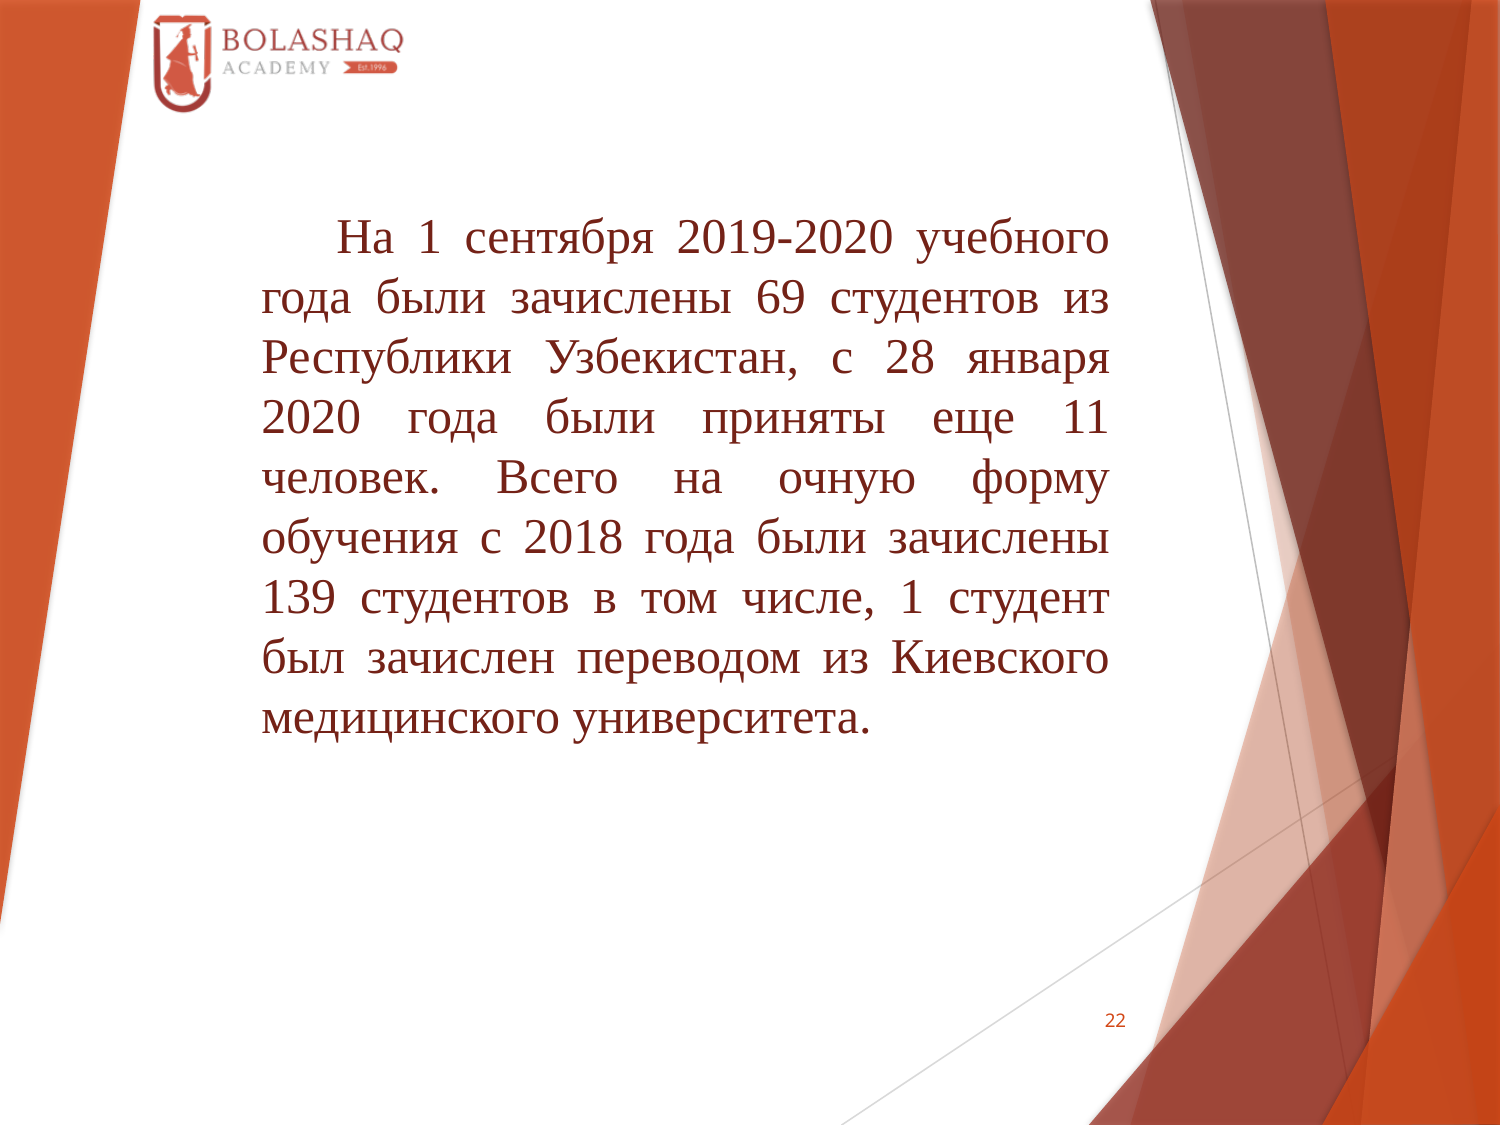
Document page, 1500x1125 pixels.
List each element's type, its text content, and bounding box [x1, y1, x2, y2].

slide_number 22 [1057, 991, 1142, 1051]
picture [141, 0, 416, 128]
text_box На 1 сентября 2019-2020 учебного года были зачислены 69 студентов из Республики Узбекистан, с 28 января 2020 года были приняты еще 11 человек. Всего на очную форму обучения с 2018 года были зачислены 139 студентов в том числе, 1 студент был зачислен переводом из Киевского медицинского университета. [246, 196, 1125, 751]
